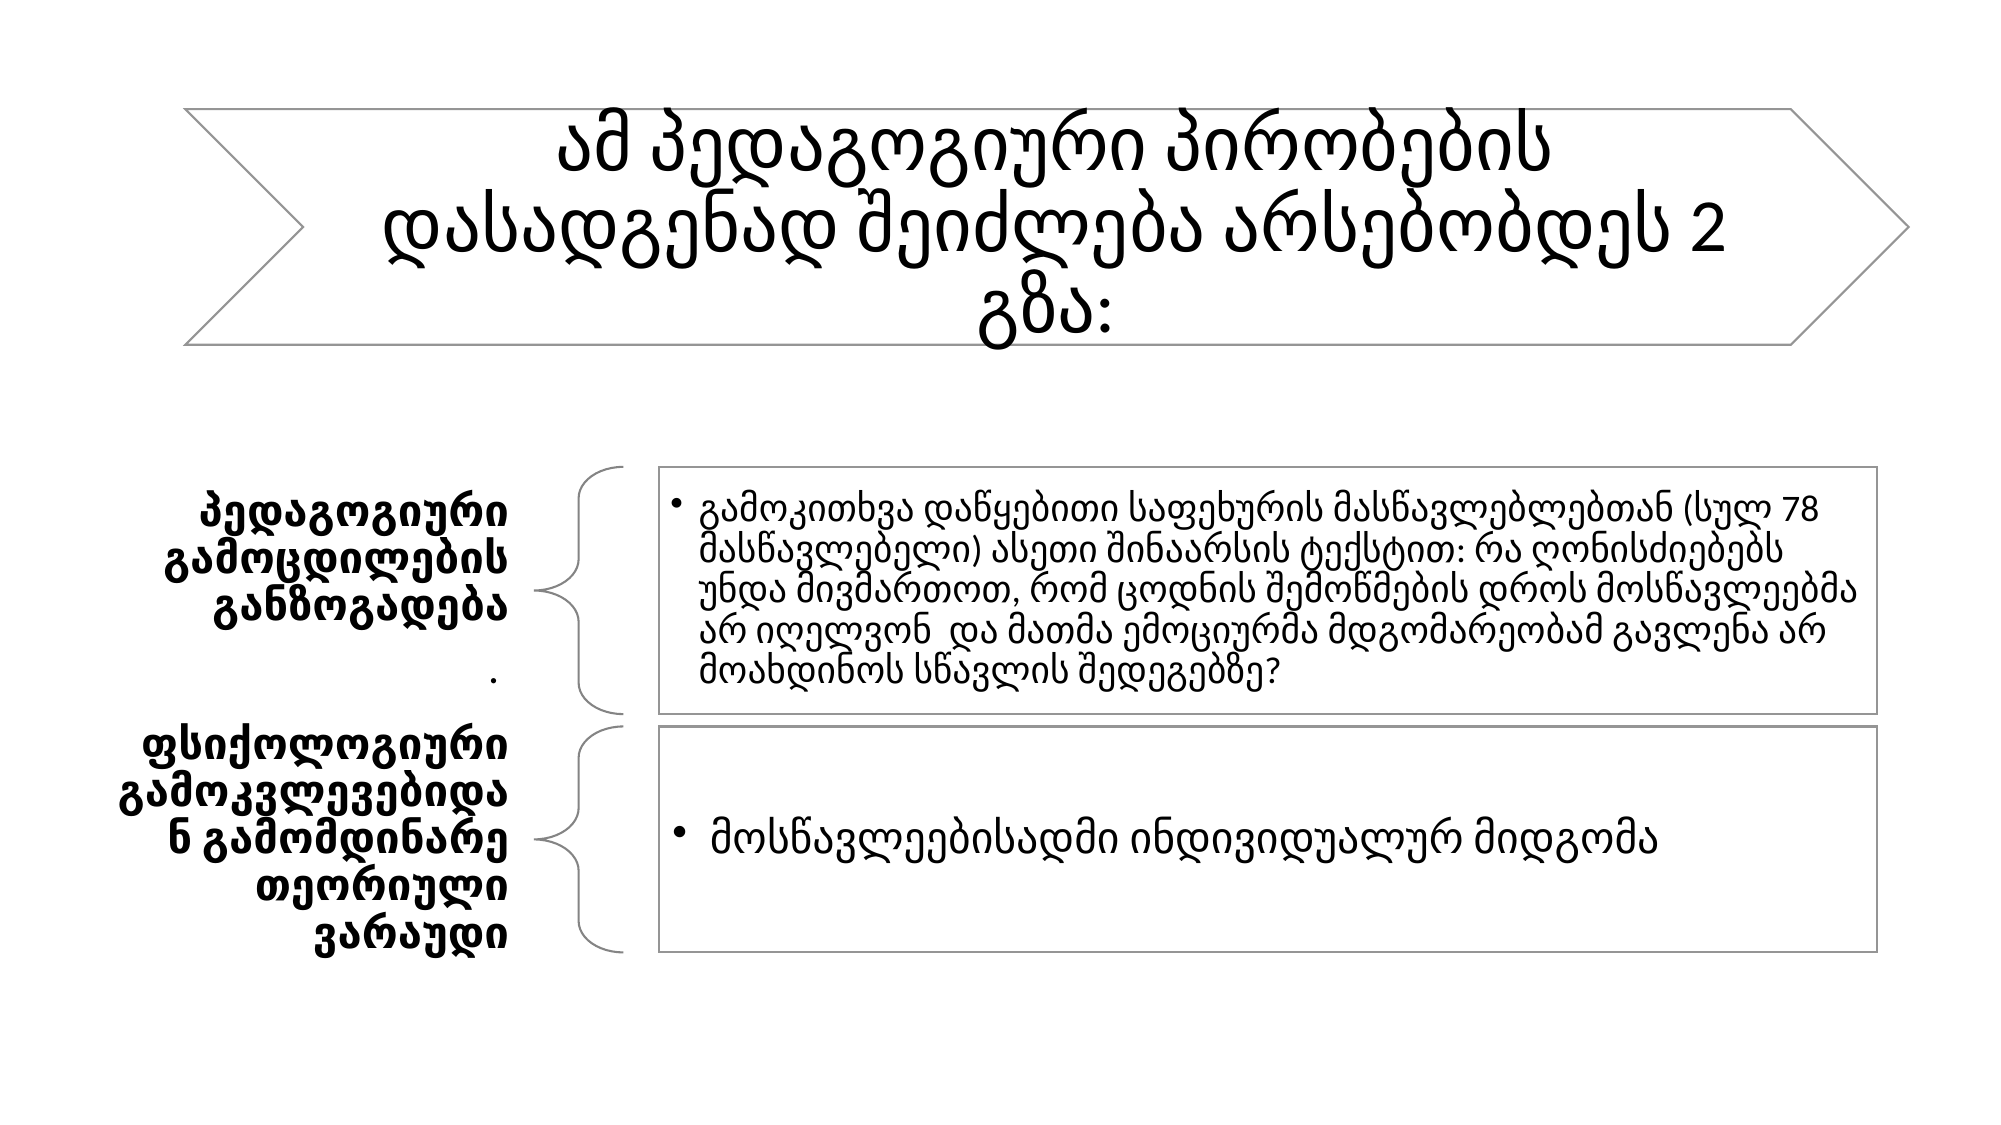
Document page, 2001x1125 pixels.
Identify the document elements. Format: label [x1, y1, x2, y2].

list [184, 109, 1910, 345]
text_box [85, 465, 1879, 954]
